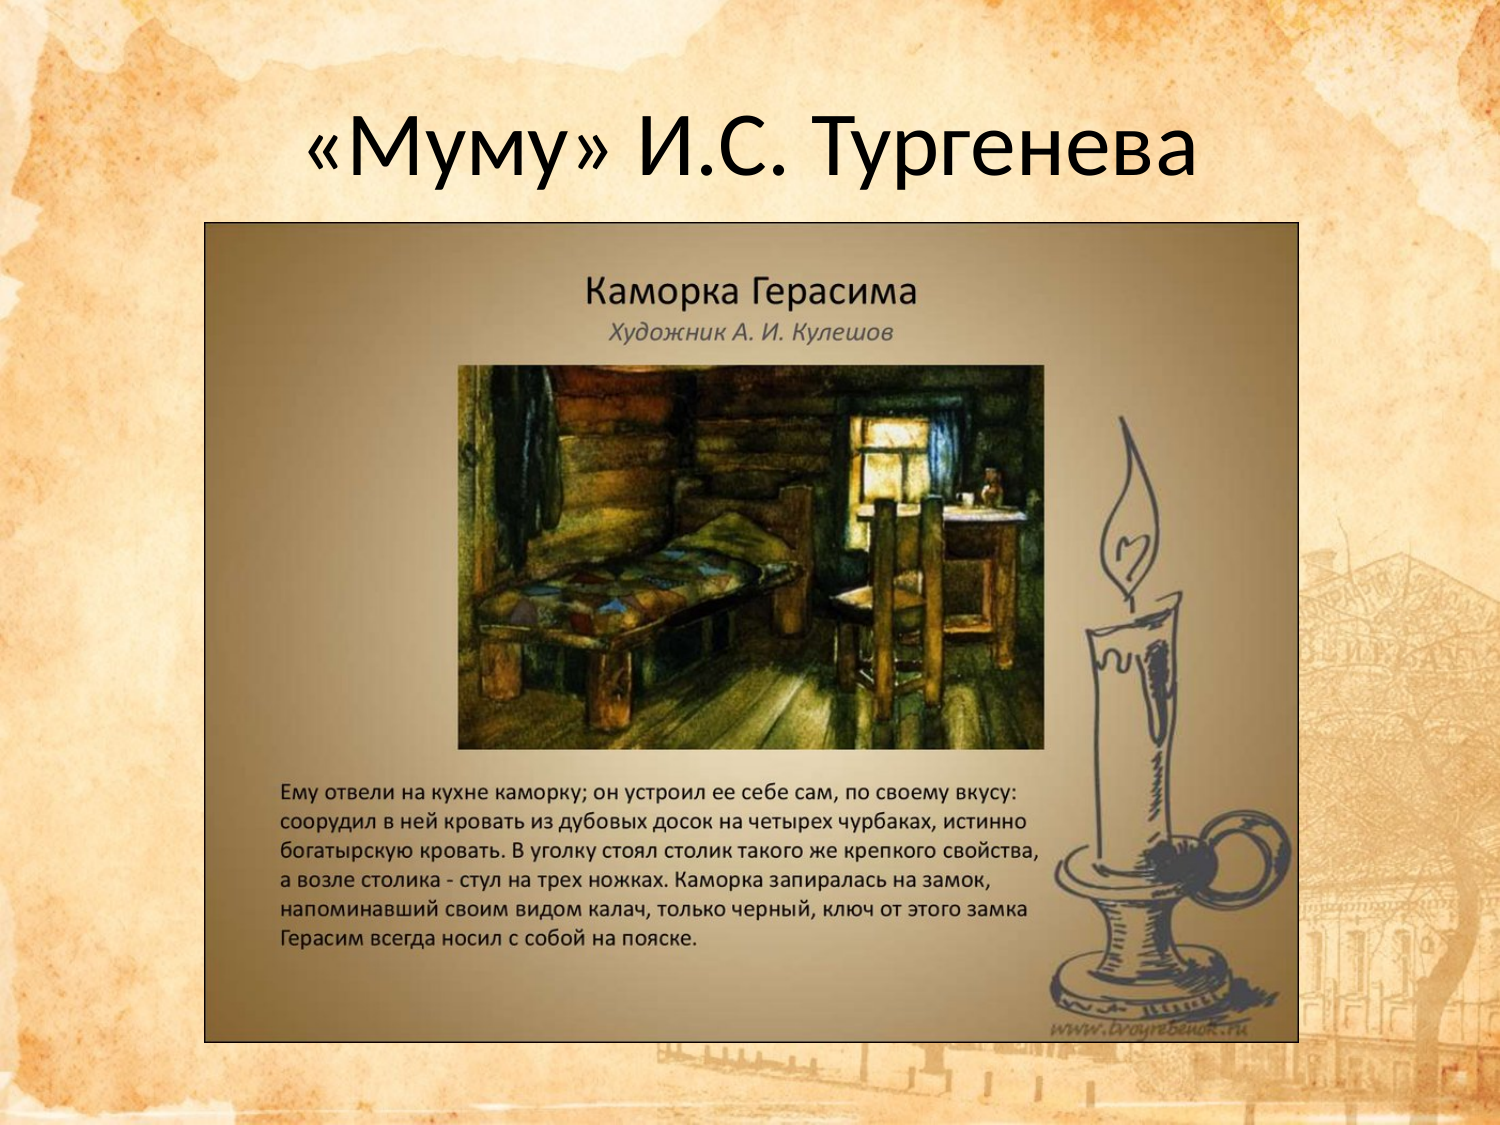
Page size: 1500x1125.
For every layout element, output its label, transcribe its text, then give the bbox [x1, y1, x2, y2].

picture [0, 0, 1500, 1125]
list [204, 222, 1299, 1044]
title «Муму» И.С. Тургенева [75, 45, 1425, 233]
